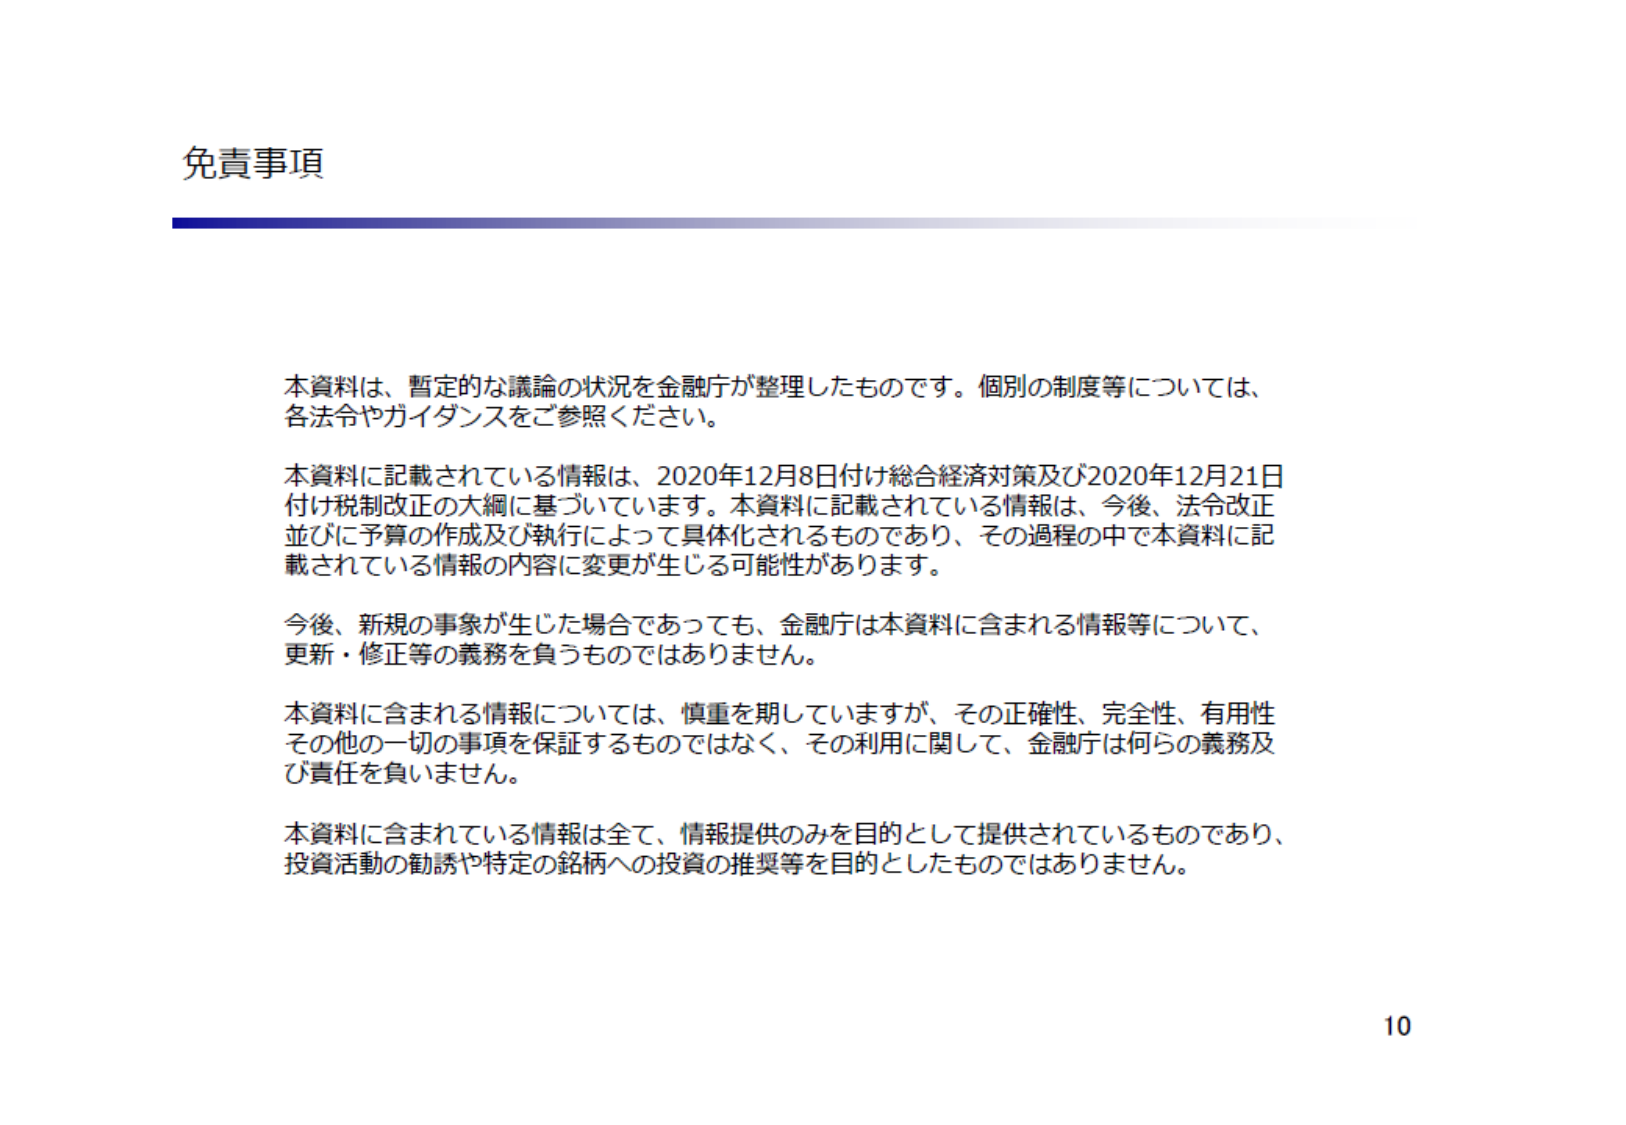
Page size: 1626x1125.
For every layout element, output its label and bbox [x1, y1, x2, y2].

picture [172, 120, 1436, 1057]
